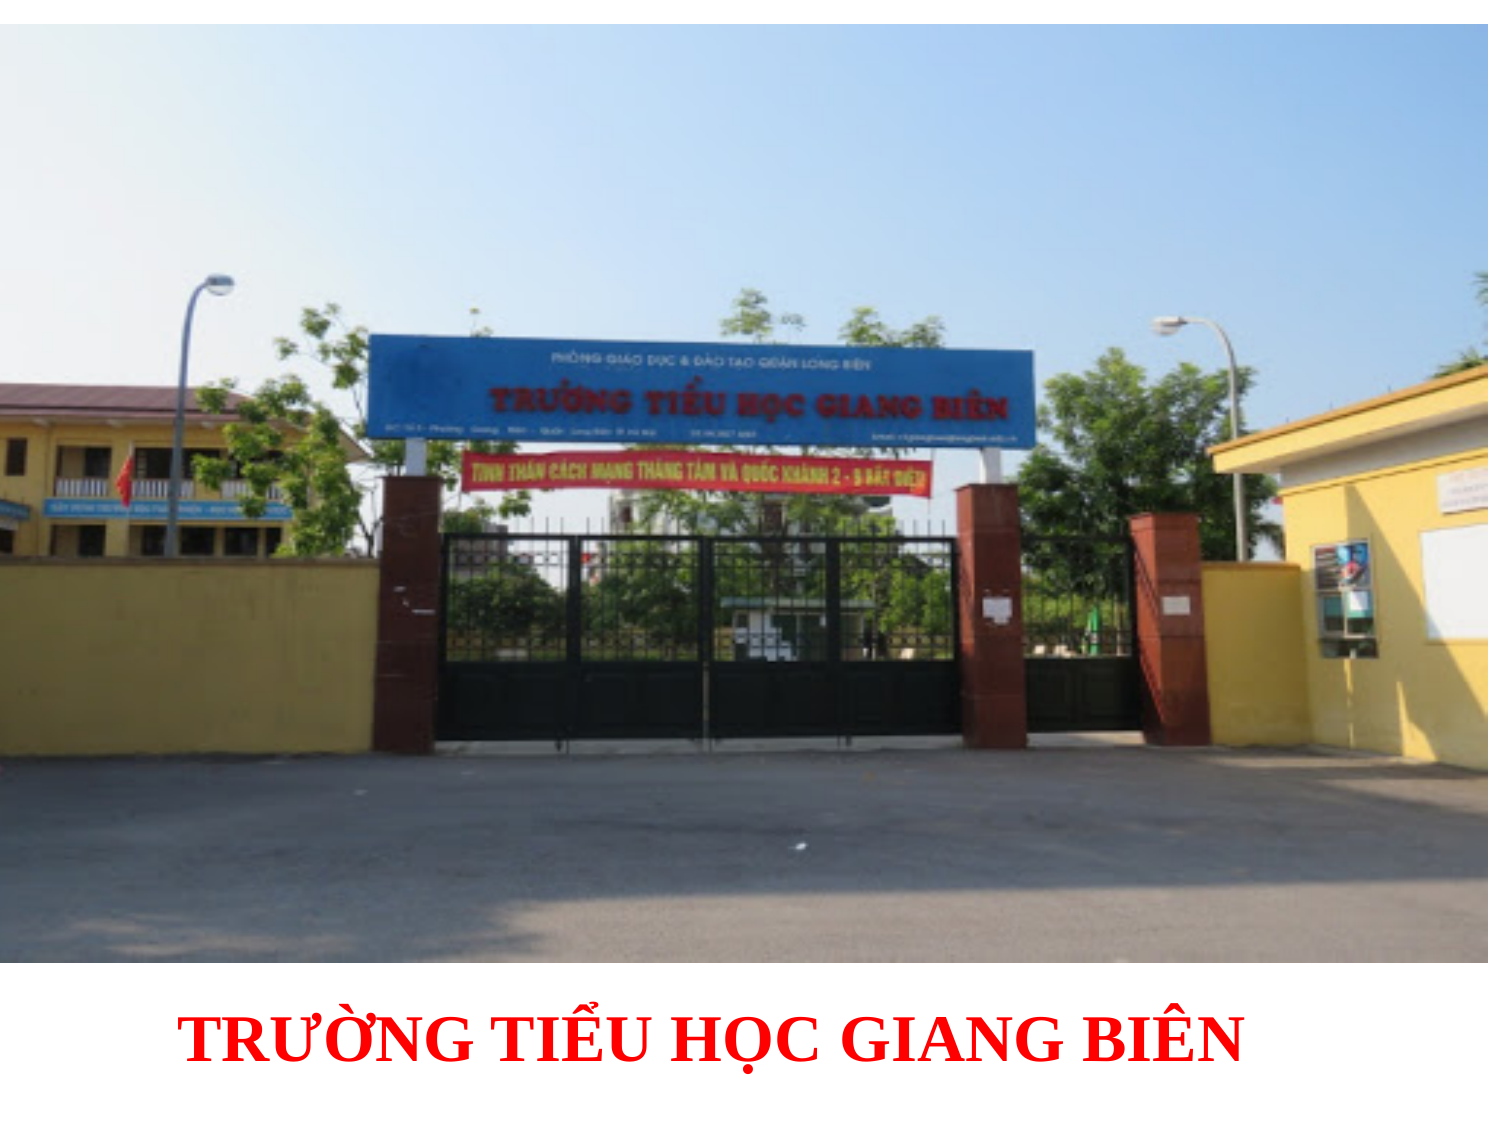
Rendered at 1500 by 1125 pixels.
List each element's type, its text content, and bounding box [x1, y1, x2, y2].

text_box TRƯỜNG TIỂU HỌC GIANG BIÊN [162, 987, 1350, 1083]
picture [0, 24, 1488, 963]
